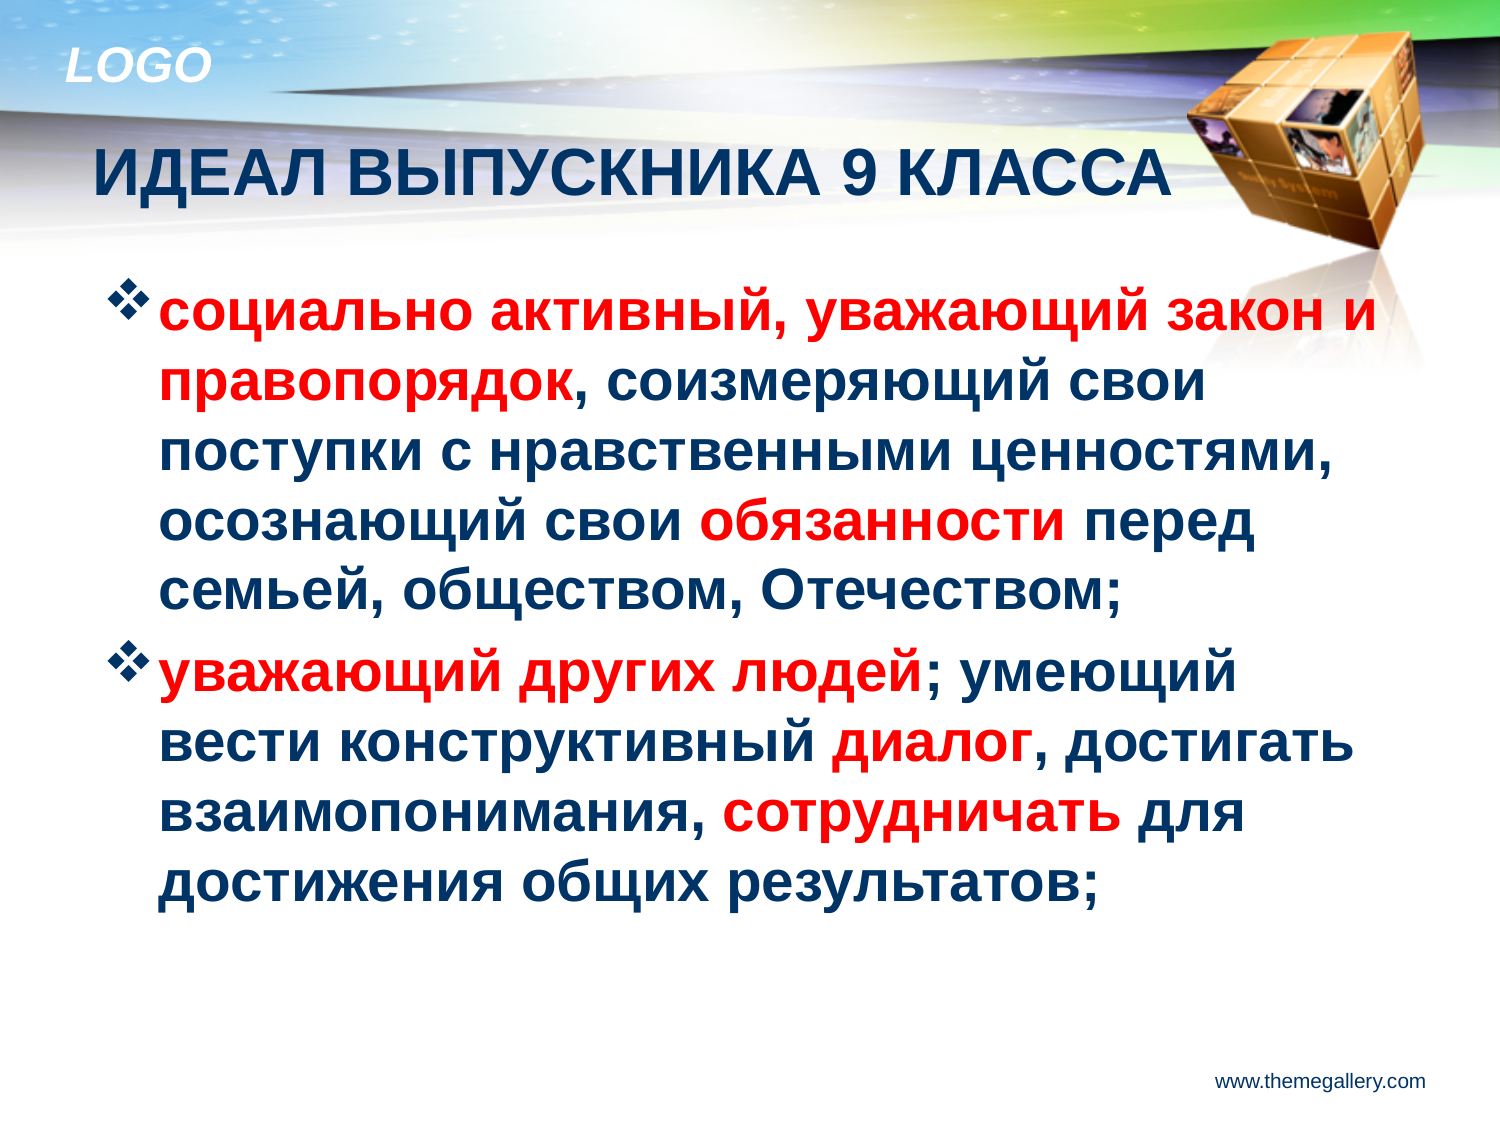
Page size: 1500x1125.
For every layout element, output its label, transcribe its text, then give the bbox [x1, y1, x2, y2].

list социально активный, уважающий закон и правопорядок, соизмеряющий свои поступки с нравственными ценностями, осознающий свои обязанности перед семьей, обществом, Отечеством; уважающий других людей; умеющий вести конструктивный диалог, достигать взаимопонимания, сотрудничать для достижения общих результатов; [87, 264, 1432, 1038]
picture [0, 0, 1500, 264]
footer www.themegallery.com [1199, 1059, 1488, 1113]
title ИДЕАЛ ВЫПУСКНИКА 9 КЛАССА [58, 128, 1191, 210]
